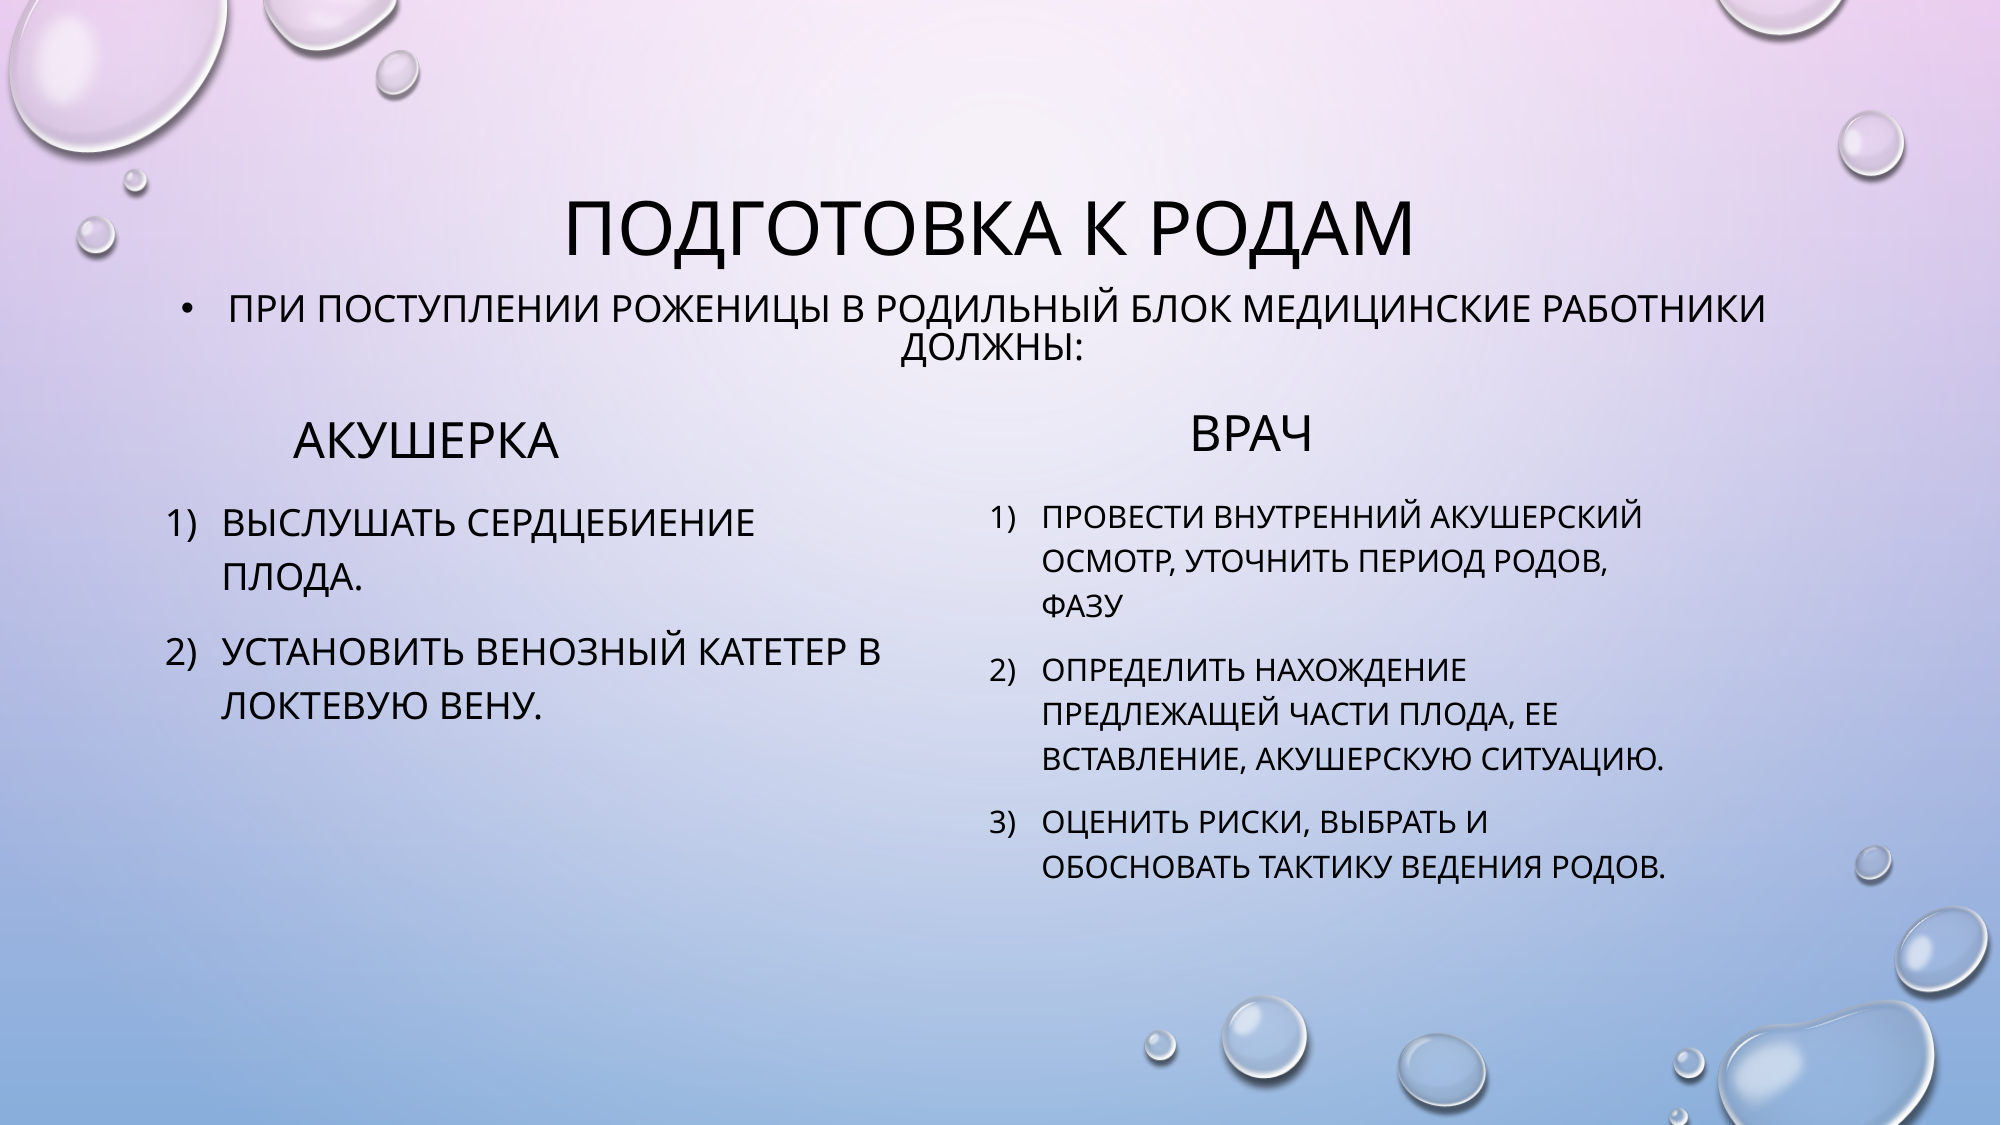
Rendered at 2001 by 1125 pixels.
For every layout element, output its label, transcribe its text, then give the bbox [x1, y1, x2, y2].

list Выслушать сердцебиение плода. Установить венозный катетер в локтевую вену. [149, 482, 919, 950]
list При поступлении роженицы в родильный блок медицинские работники должны: [149, 281, 1799, 376]
title Подготовка к родам [149, 99, 1851, 364]
list Врач [988, 376, 1529, 469]
picture [0, 0, 2000, 1125]
list Провести внутренний акушерский осмотр, уточнить период родов, фазу Определить нахождение предлежащей части плода, ее вставление, акушерскую ситуацию. Оценить риски, выбрать и обосновать тактику ведения родов. [974, 482, 1684, 950]
list Акушерка [162, 382, 704, 477]
